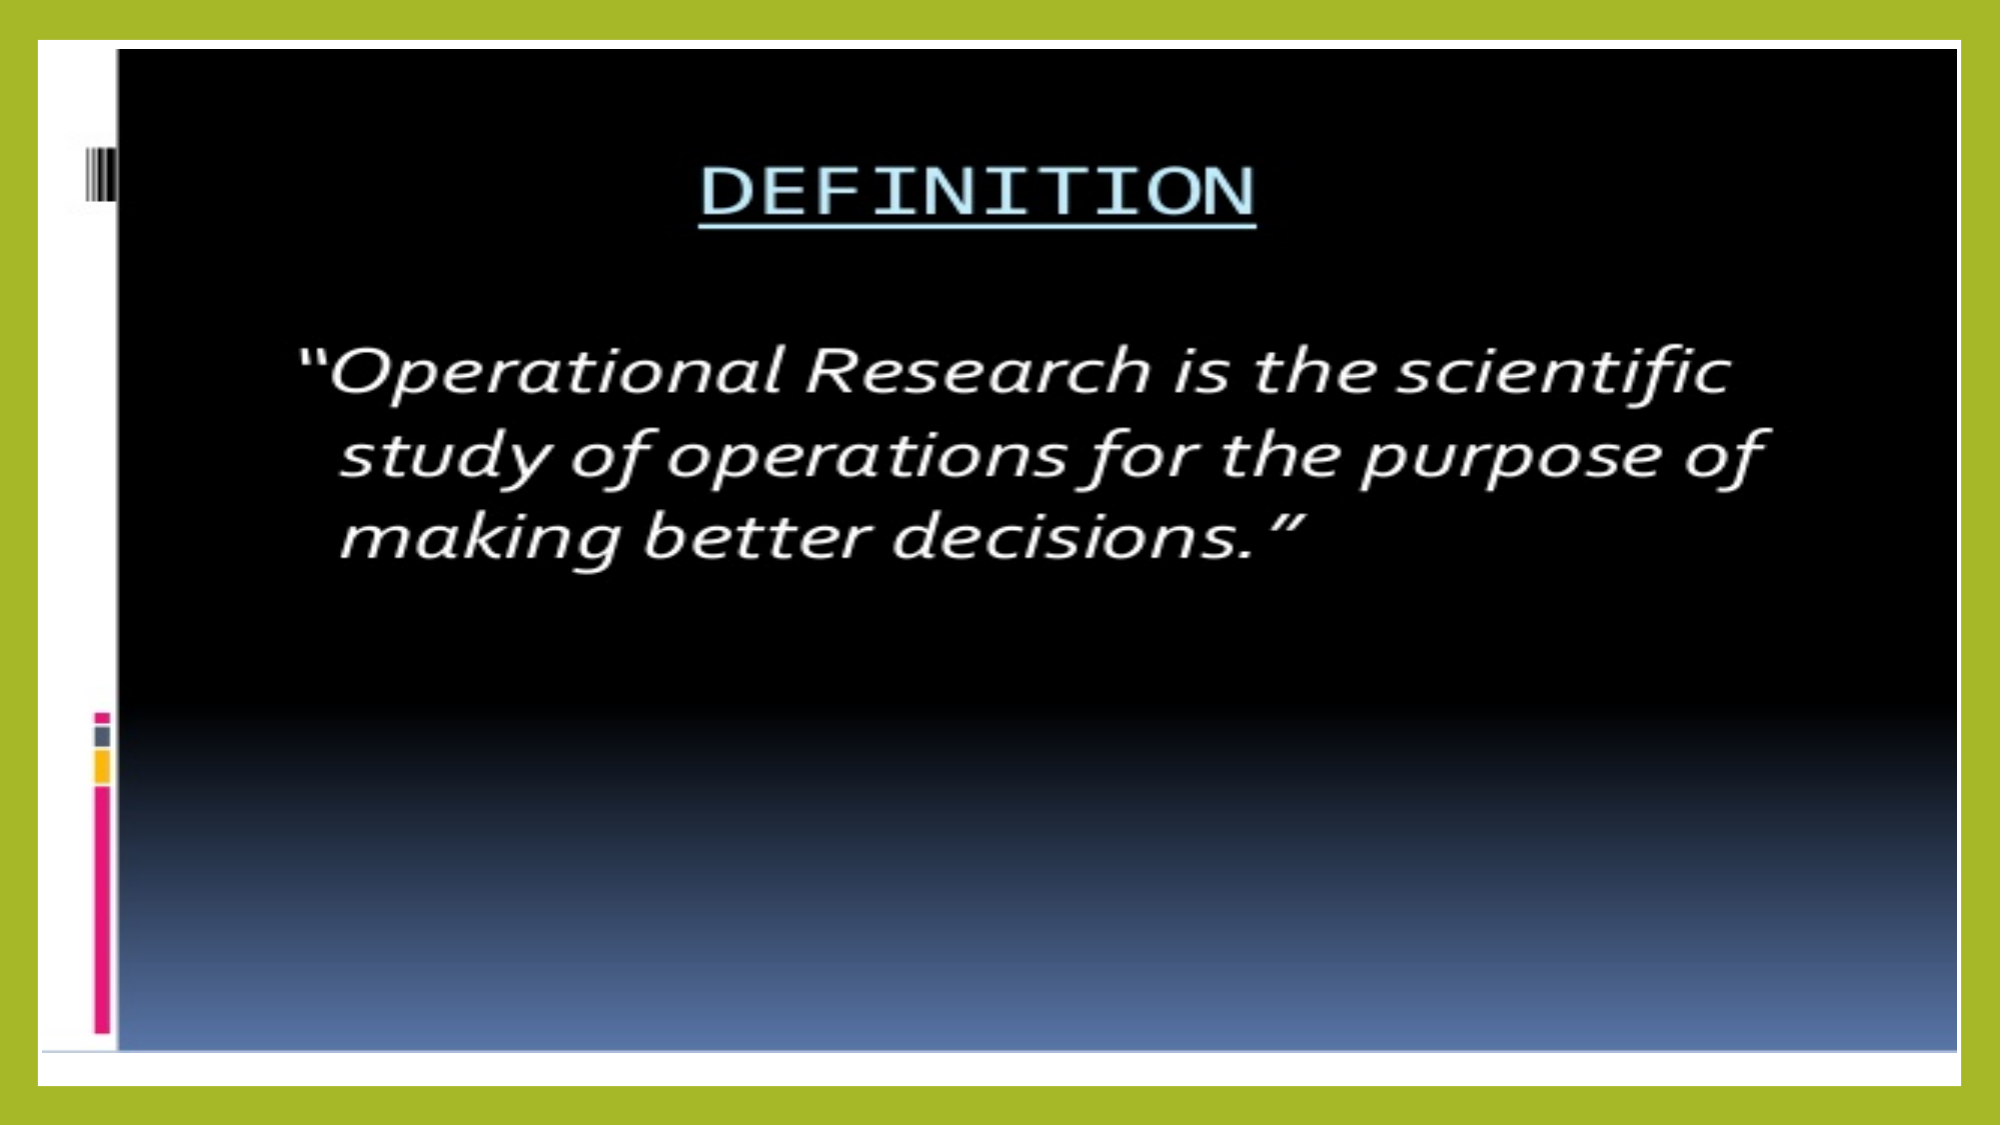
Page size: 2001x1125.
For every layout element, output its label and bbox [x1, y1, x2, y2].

picture [42, 48, 1957, 1053]
